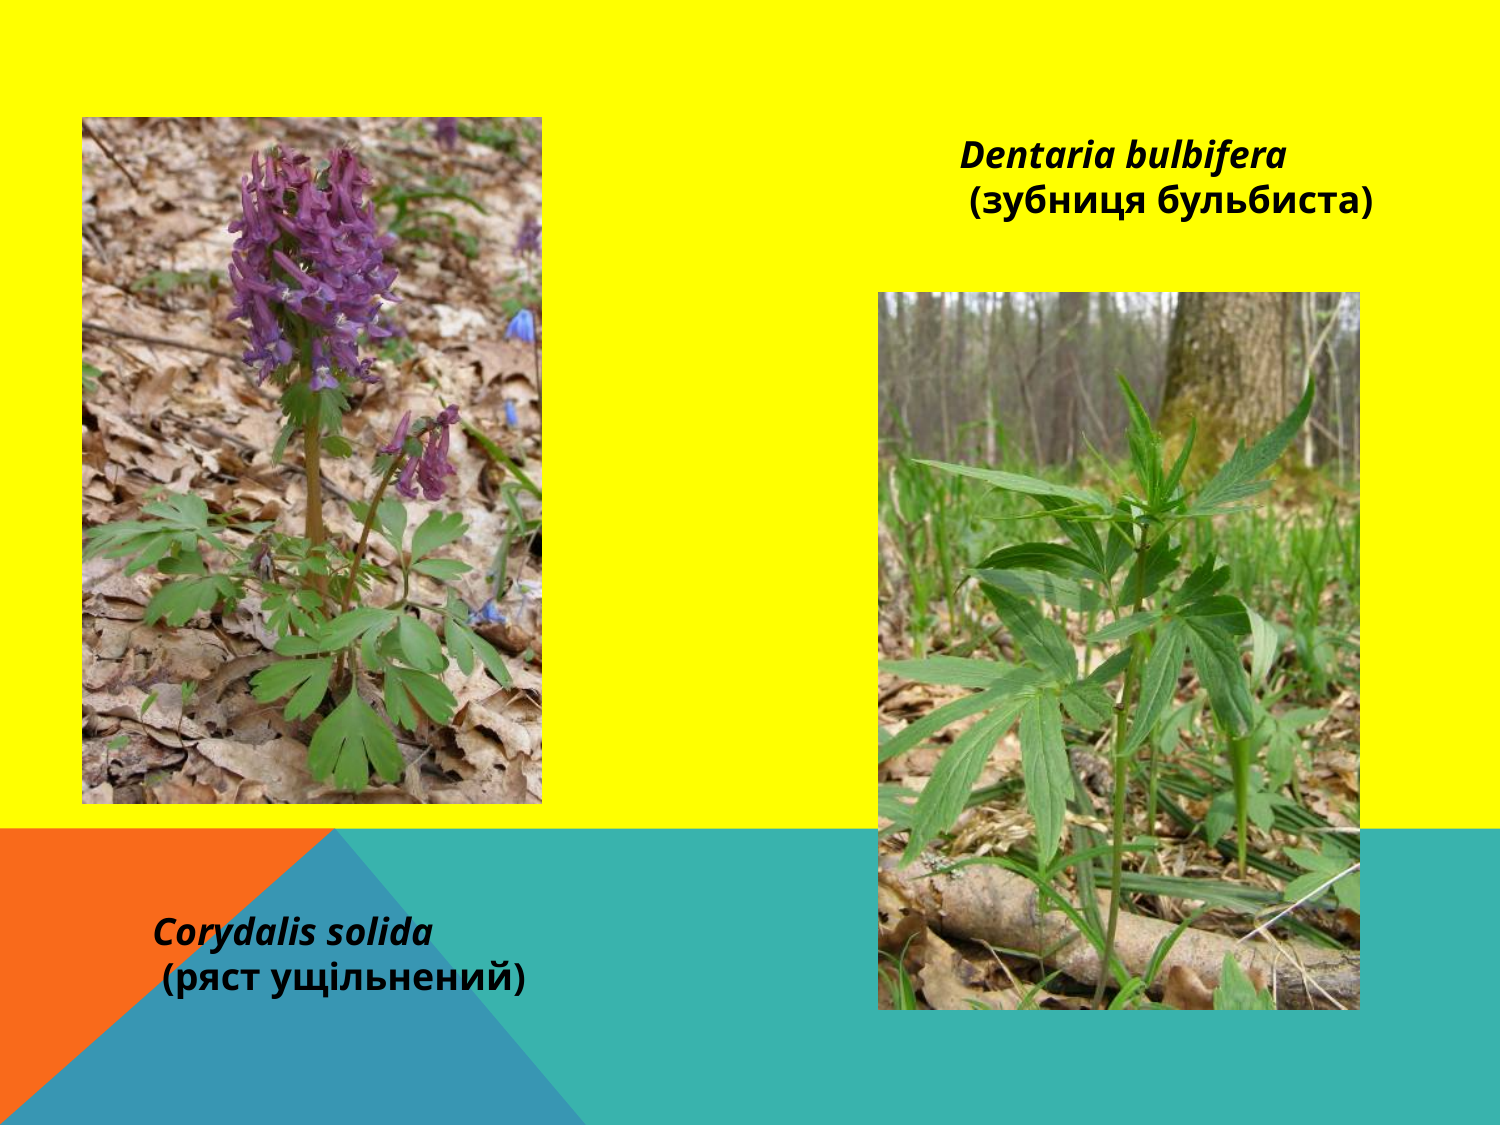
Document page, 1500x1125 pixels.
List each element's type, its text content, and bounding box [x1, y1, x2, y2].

text_box Corydalis solida (ряст ущільнений) [137, 900, 542, 1005]
text_box Dentaria bulbifera (зубниця бульбиста) [944, 124, 1389, 229]
picture [81, 116, 543, 804]
picture [878, 292, 1360, 1010]
